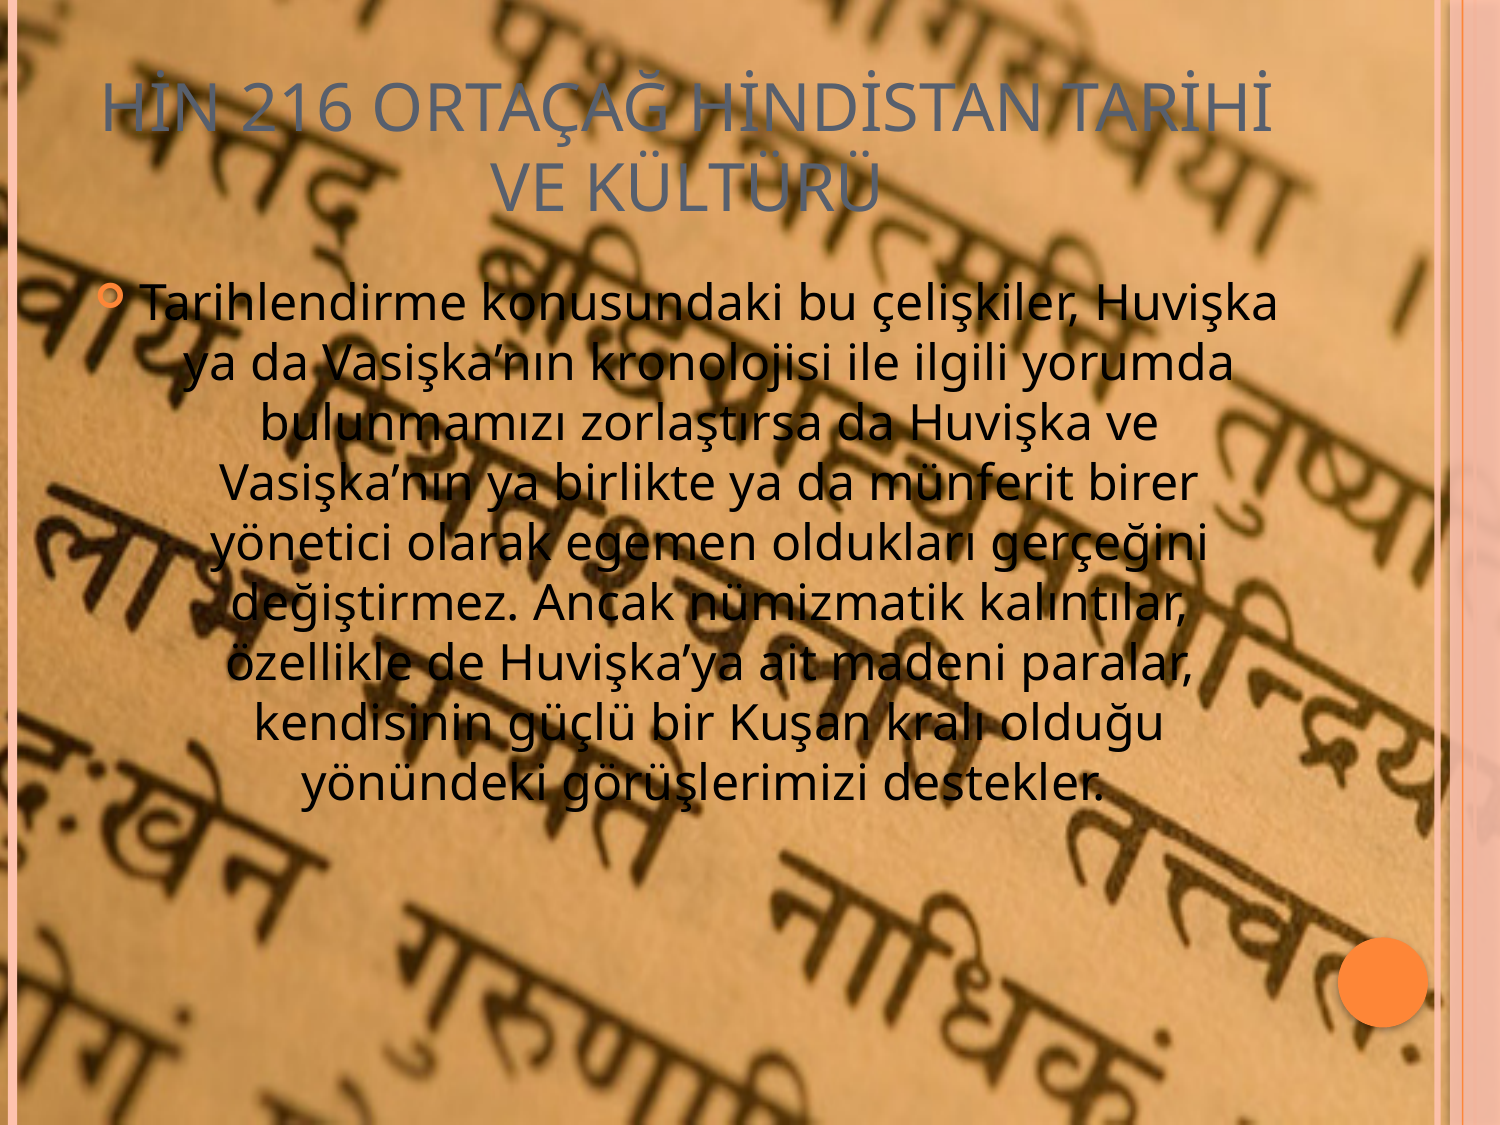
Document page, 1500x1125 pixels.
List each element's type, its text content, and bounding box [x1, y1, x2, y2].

picture [18, 0, 1434, 1125]
list Tarihlendirme konusundaki bu çelişkiler, Huvişka ya da Vasişka’nın kronolojisi ile ilgili yorumda bulunmamızı zorlaştırsa da Huvişka ve Vasişka’nın ya birlikte ya da münferit birer yönetici olarak egemen oldukları gerçeğini değiştirmez. Ancak nümizmatik kalıntılar, özellikle de Huvişka’ya ait madeni paralar, kendisinin güçlü bir Kuşan kralı olduğu yönündeki görüşlerimizi destekler. [75, 262, 1300, 1062]
title HİN 216 ORTAÇAĞ HİNDİSTAN TARİHİ VE KÜLTÜRÜ [75, 45, 1300, 233]
picture [1441, 0, 1449, 1125]
picture [0, 0, 7, 1125]
